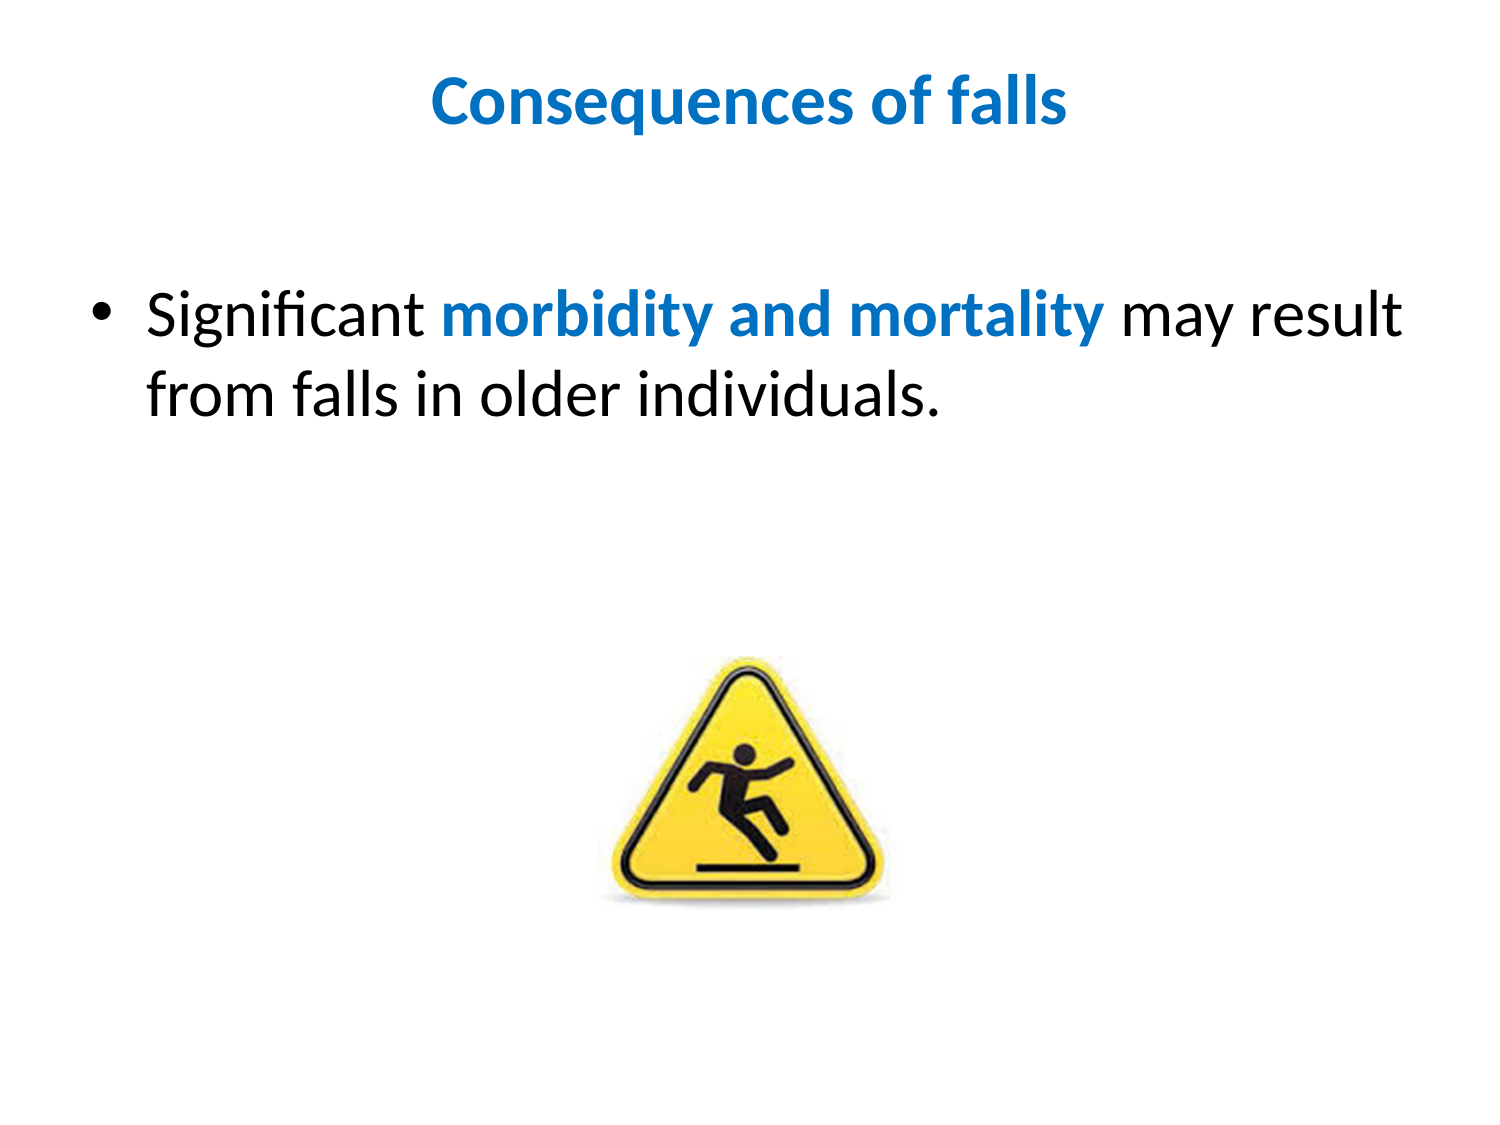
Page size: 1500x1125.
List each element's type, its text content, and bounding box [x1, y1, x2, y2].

title Consequences of falls [75, 45, 1425, 233]
list Significant morbidity and mortality may result from falls in older individuals. [75, 262, 1425, 1005]
picture [598, 656, 898, 911]
